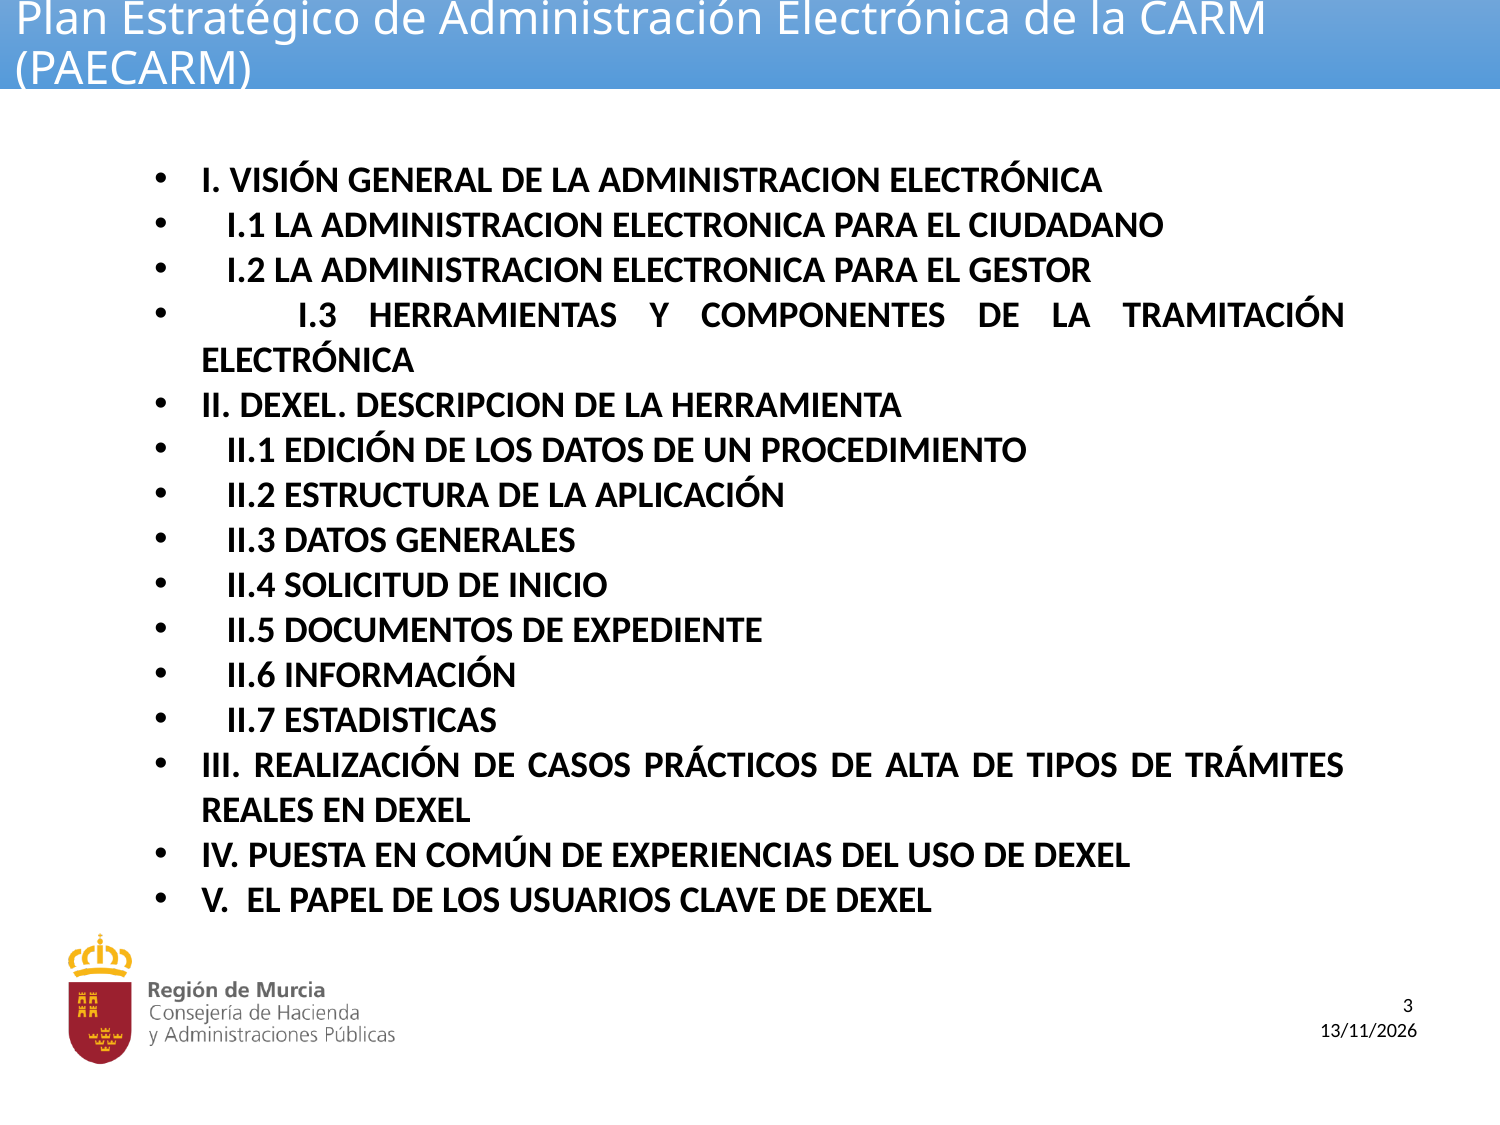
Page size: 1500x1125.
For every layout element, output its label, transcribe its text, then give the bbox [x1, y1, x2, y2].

picture [0, 893, 139, 1125]
text_box I. VISIÓN GENERAL DE LA ADMINISTRACION ELECTRÓNICA I.1 LA ADMINISTRACION ELECTRONICA PARA EL CIUDADANO I.2 LA ADMINISTRACION ELECTRONICA PARA EL GESTOR I.3 HERRAMIENTAS Y COMPONENTES DE LA TRAMITACIÓN ELECTRÓNICA II. DEXEL. DESCRIPCION DE LA HERRAMIENTA II.1 EDICIÓN DE LOS DATOS DE UN PROCEDIMIENTO II.2 ESTRUCTURA DE LA APLICACIÓN II.3 DATOS GENERALES II.4 SOLICITUD DE INICIO II.5 DOCUMENTOS DE EXPEDIENTE II.6 INFORMACIÓN II.7 ESTADISTICAS III. REALIZACIÓN DE CASOS PRÁCTICOS DE ALTA DE TIPOS DE TRÁMITES REALES EN DEXEL IV. PUESTA EN COMÚN DE EXPERIENCIAS DEL USO DE DEXEL V. EL PAPEL DE LOS USUARIOS CLAVE DE DEXEL [139, 102, 1361, 1125]
title Plan Estratégico de Administración Electrónica de la CARM (PAECARM) [0, 0, 1500, 89]
